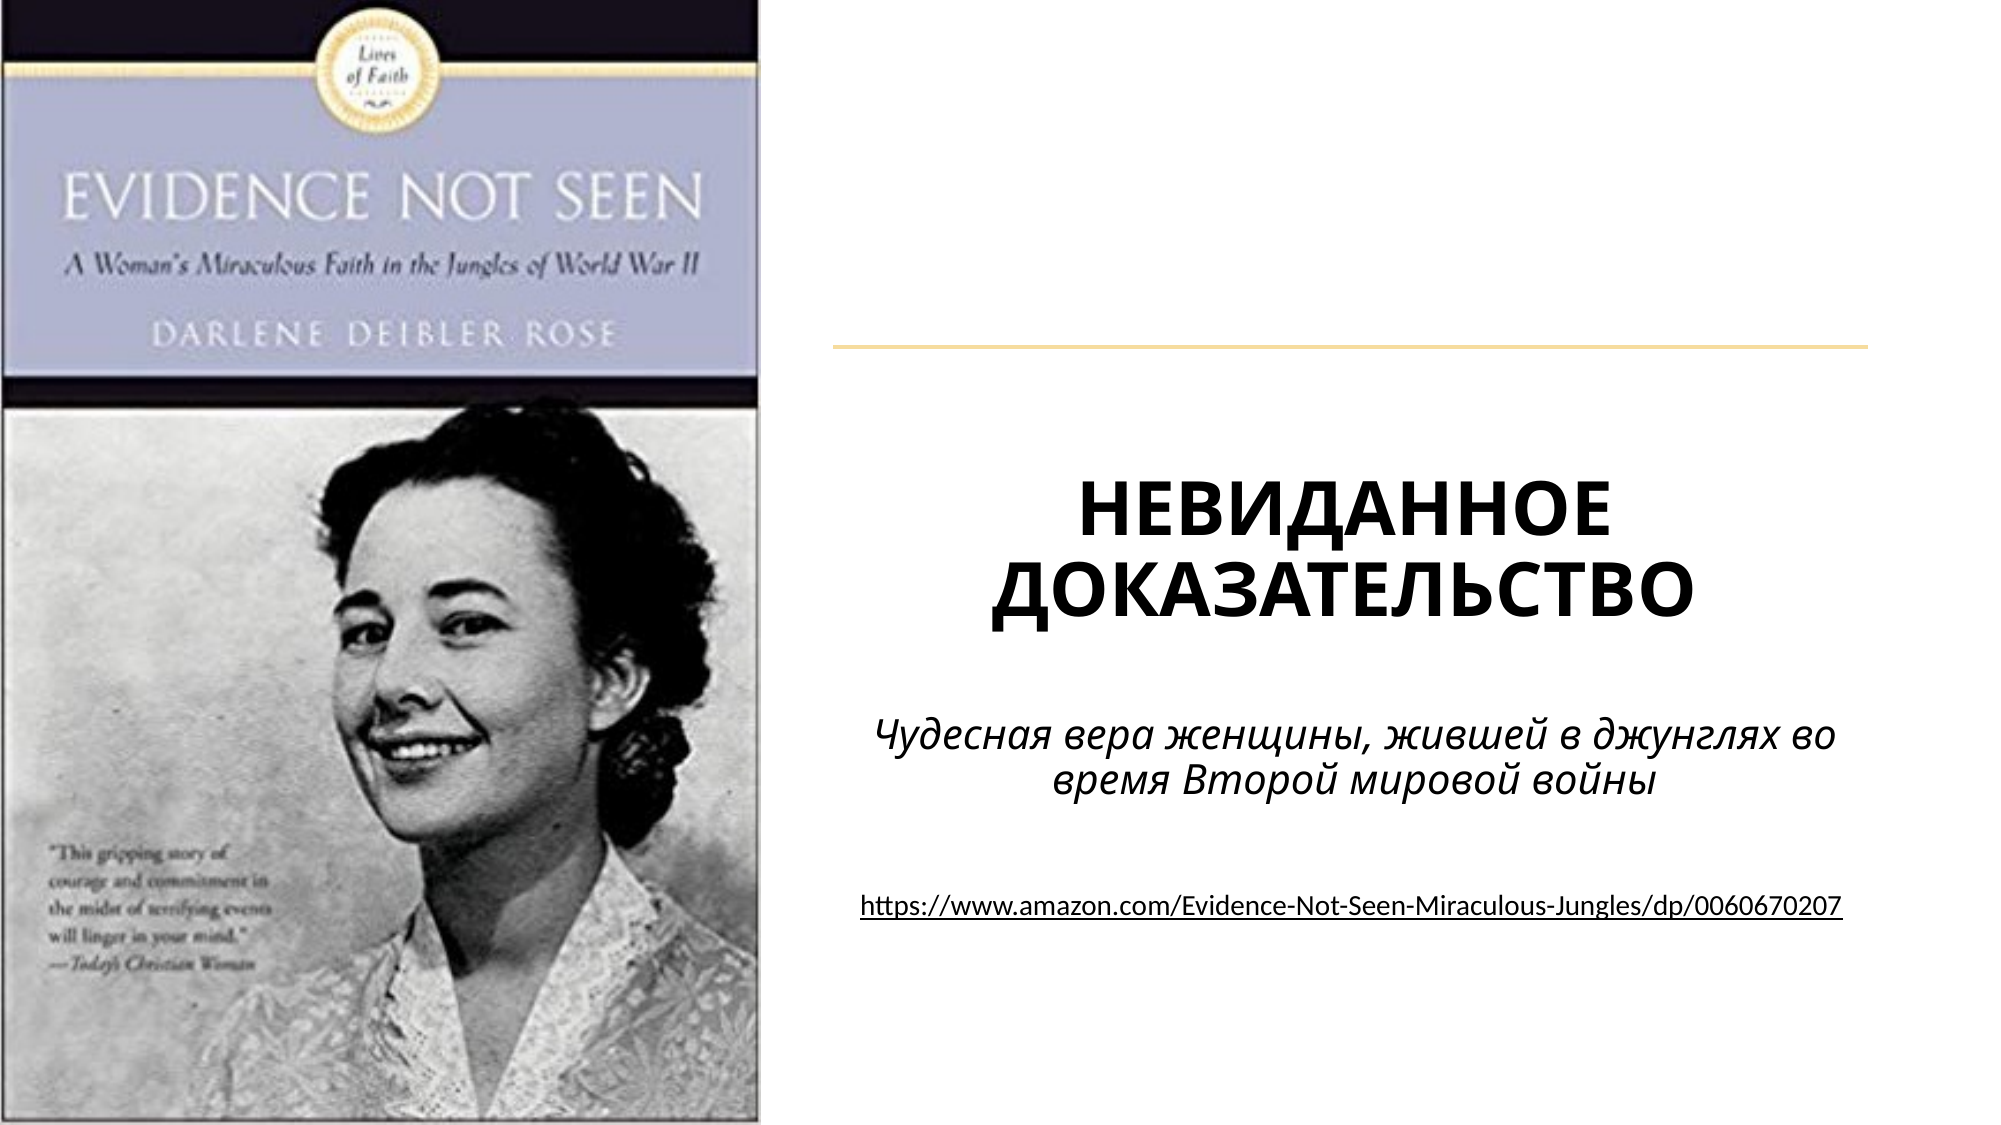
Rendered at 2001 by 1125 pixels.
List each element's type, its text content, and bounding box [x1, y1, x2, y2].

list Чудесная вера женщины, жившей в джунглях во время Второй мировой войны https://www.amazon.com/Evidence-Not-Seen-Miraculous-Jungles/dp/0060670207 [814, 706, 1895, 1021]
picture [0, 0, 761, 1125]
title НЕВИДАННОЕ ДОКАЗАТЕЛЬСТВО [874, 600, 1816, 706]
